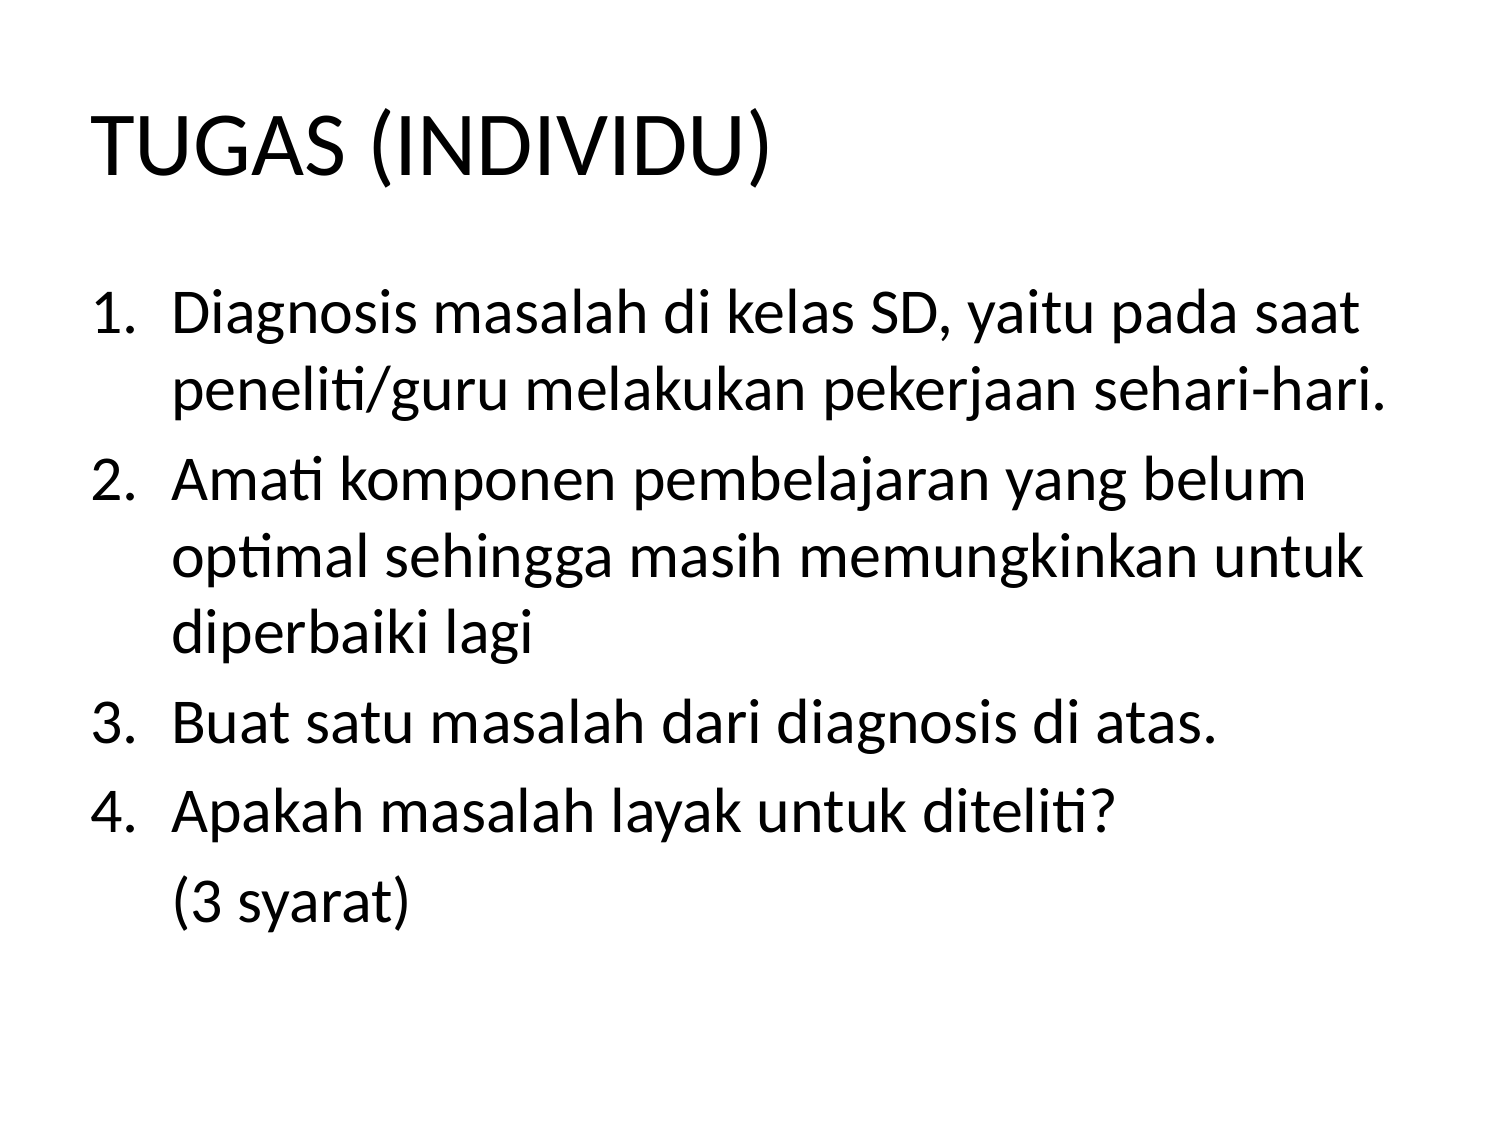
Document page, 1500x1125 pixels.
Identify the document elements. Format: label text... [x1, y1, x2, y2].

list Diagnosis masalah di kelas SD, yaitu pada saat peneliti/guru melakukan pekerjaan sehari-hari. Amati komponen pembelajaran yang belum optimal sehingga masih memungkinkan untuk diperbaiki lagi Buat satu masalah dari diagnosis di atas. Apakah masalah layak untuk diteliti? (3 syarat) [75, 262, 1425, 1005]
title TUGAS (INDIVIDU) [75, 45, 1425, 233]
